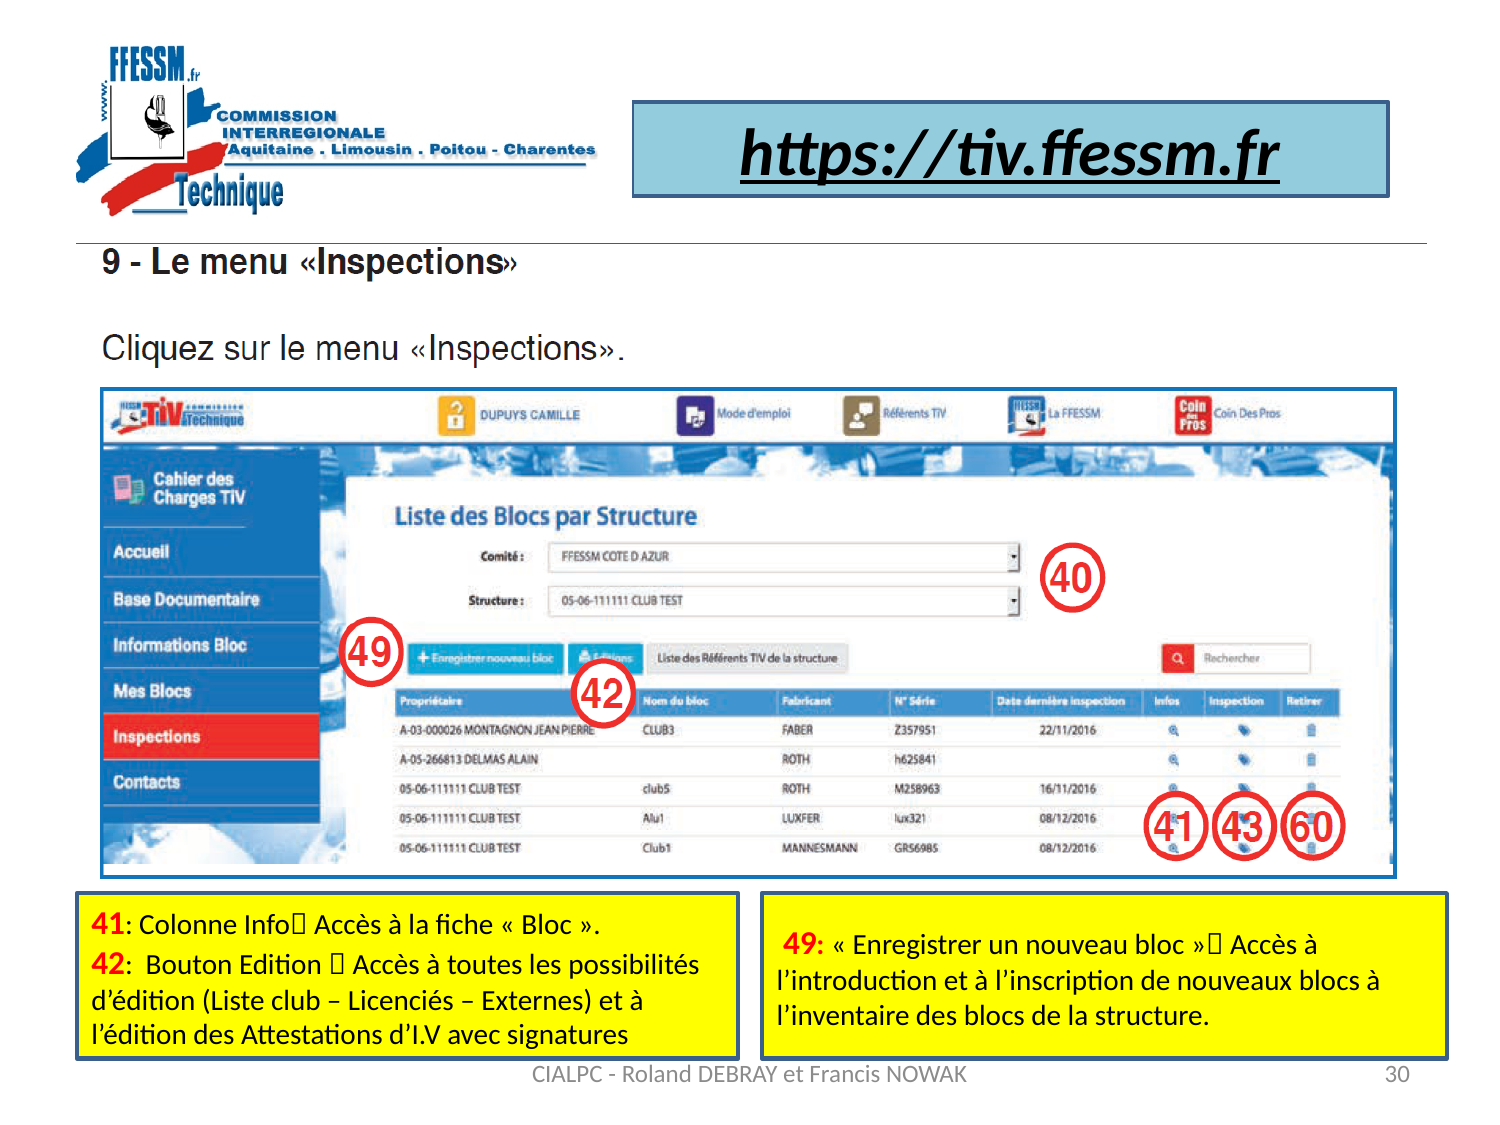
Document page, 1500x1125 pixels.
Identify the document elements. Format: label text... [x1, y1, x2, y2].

text_box 41: Colonne Info Accès à la fiche « Bloc ». 42: Bouton Edition  Accès à toutes les possibilités d’édition (Liste club – Licenciés – Externes) et à l’édition des Attestations d’I.V avec signatures [75, 936, 740, 1061]
text_box https://tiv.ffessm.fr [637, 100, 1390, 198]
picture [76, 42, 633, 232]
footer CIALPC - Roland DEBRAY et Francis NOWAK [512, 1042, 988, 1103]
text_box 49: « Enregistrer un nouveau bloc » Accès à l’introduction et à l’inscription de nouveaux blocs à l’inventaire des blocs de la structure. [760, 891, 1449, 1061]
title 44 [635, 45, 1425, 233]
slide_number 30 [1074, 1061, 1425, 1103]
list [76, 243, 1427, 928]
